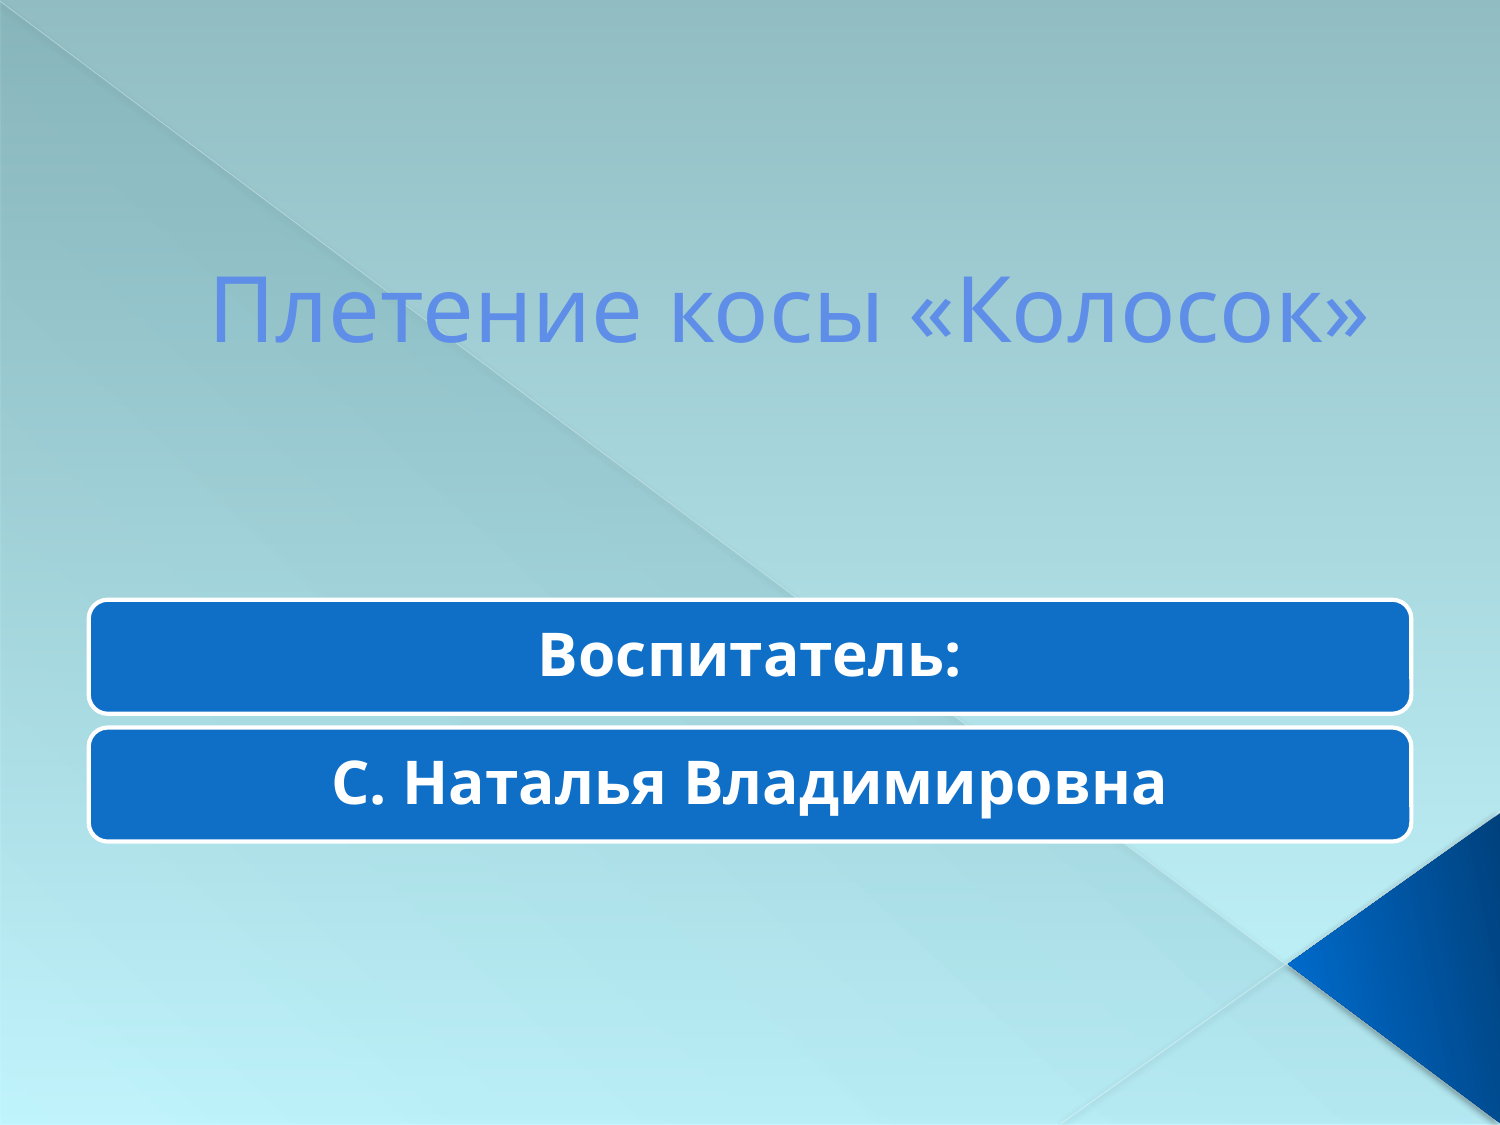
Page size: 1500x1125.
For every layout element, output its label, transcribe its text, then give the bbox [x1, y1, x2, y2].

title Плетение косы «Колосок» [88, 127, 1412, 369]
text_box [88, 597, 1412, 844]
